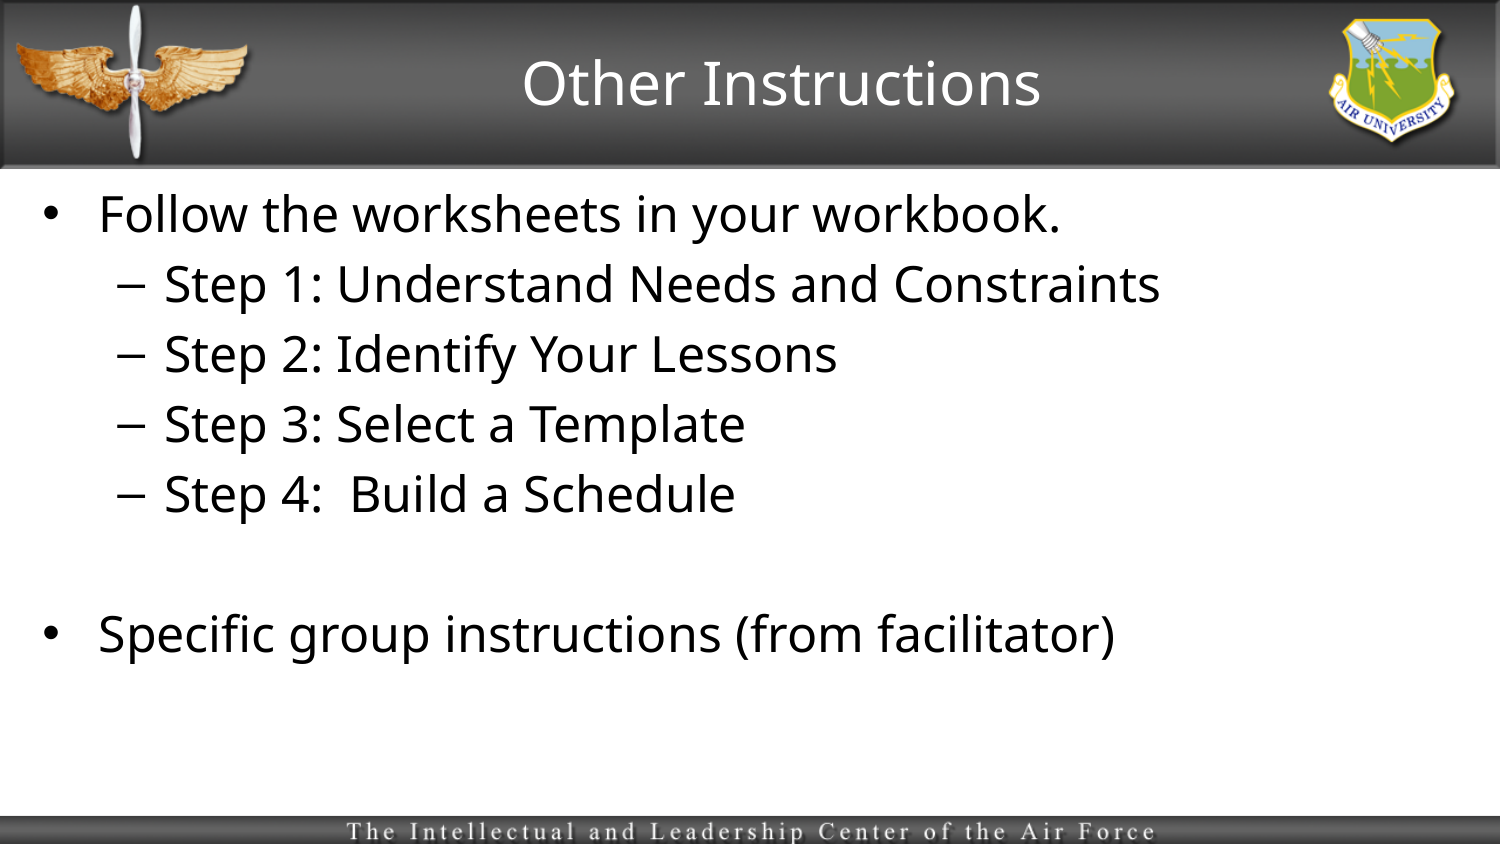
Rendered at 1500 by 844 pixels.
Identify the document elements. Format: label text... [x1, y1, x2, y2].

list Follow the worksheets in your workbook. Step 1: Understand Needs and Constraints Step 2: Identify Your Lessons Step 3: Select a Template Step 4: Build a Schedule Specific group instructions (from facilitator) [27, 175, 1477, 806]
title Other Instructions [270, 10, 1294, 153]
picture [0, 0, 1500, 844]
